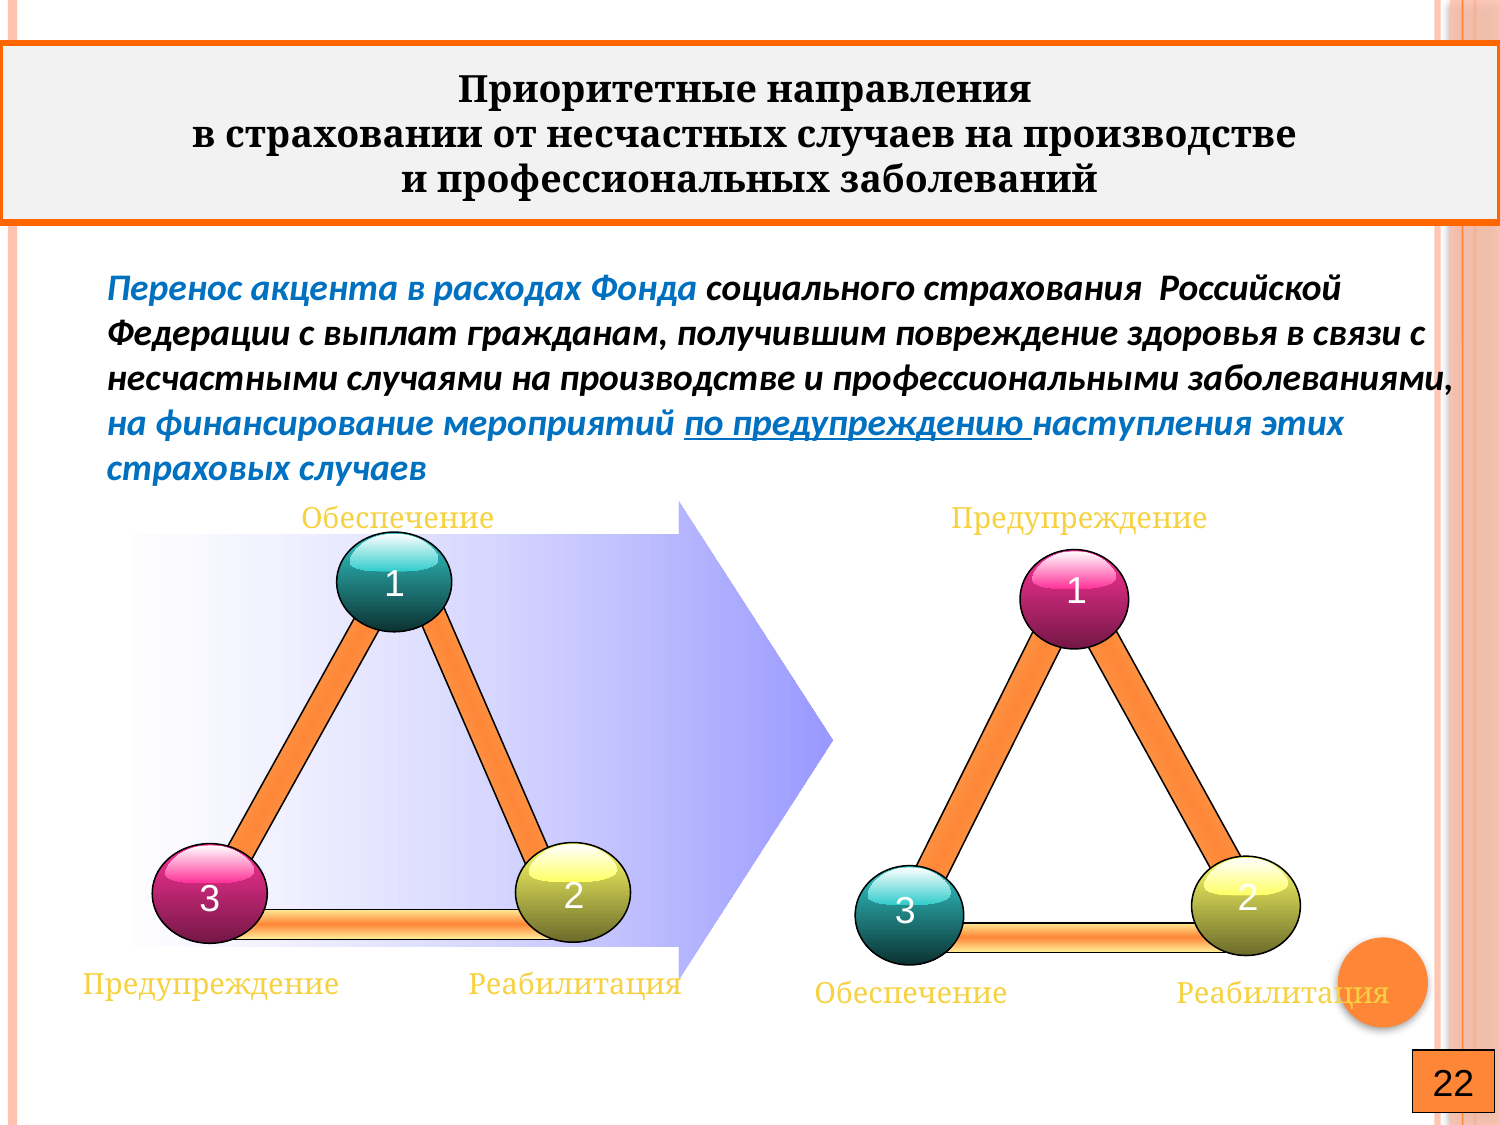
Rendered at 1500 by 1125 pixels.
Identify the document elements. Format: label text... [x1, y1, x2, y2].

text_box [46, 491, 734, 1009]
text_box 22 [1412, 1049, 1495, 1113]
text_box Приоритетные направления в страховании от несчастных случаев на производстве и профессиональных заболеваний [0, 42, 1500, 223]
list Перенос акцента в расходах Фонда социального страхования Российской Федерации с выплат гражданам, получившим повреждение здоровья в связи с несчастными случаями на производстве и профессиональными заболеваниями, на финансирование мероприятий по предупреждению наступления этих страховых случаев [46, 255, 1477, 1043]
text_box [737, 491, 1436, 1017]
